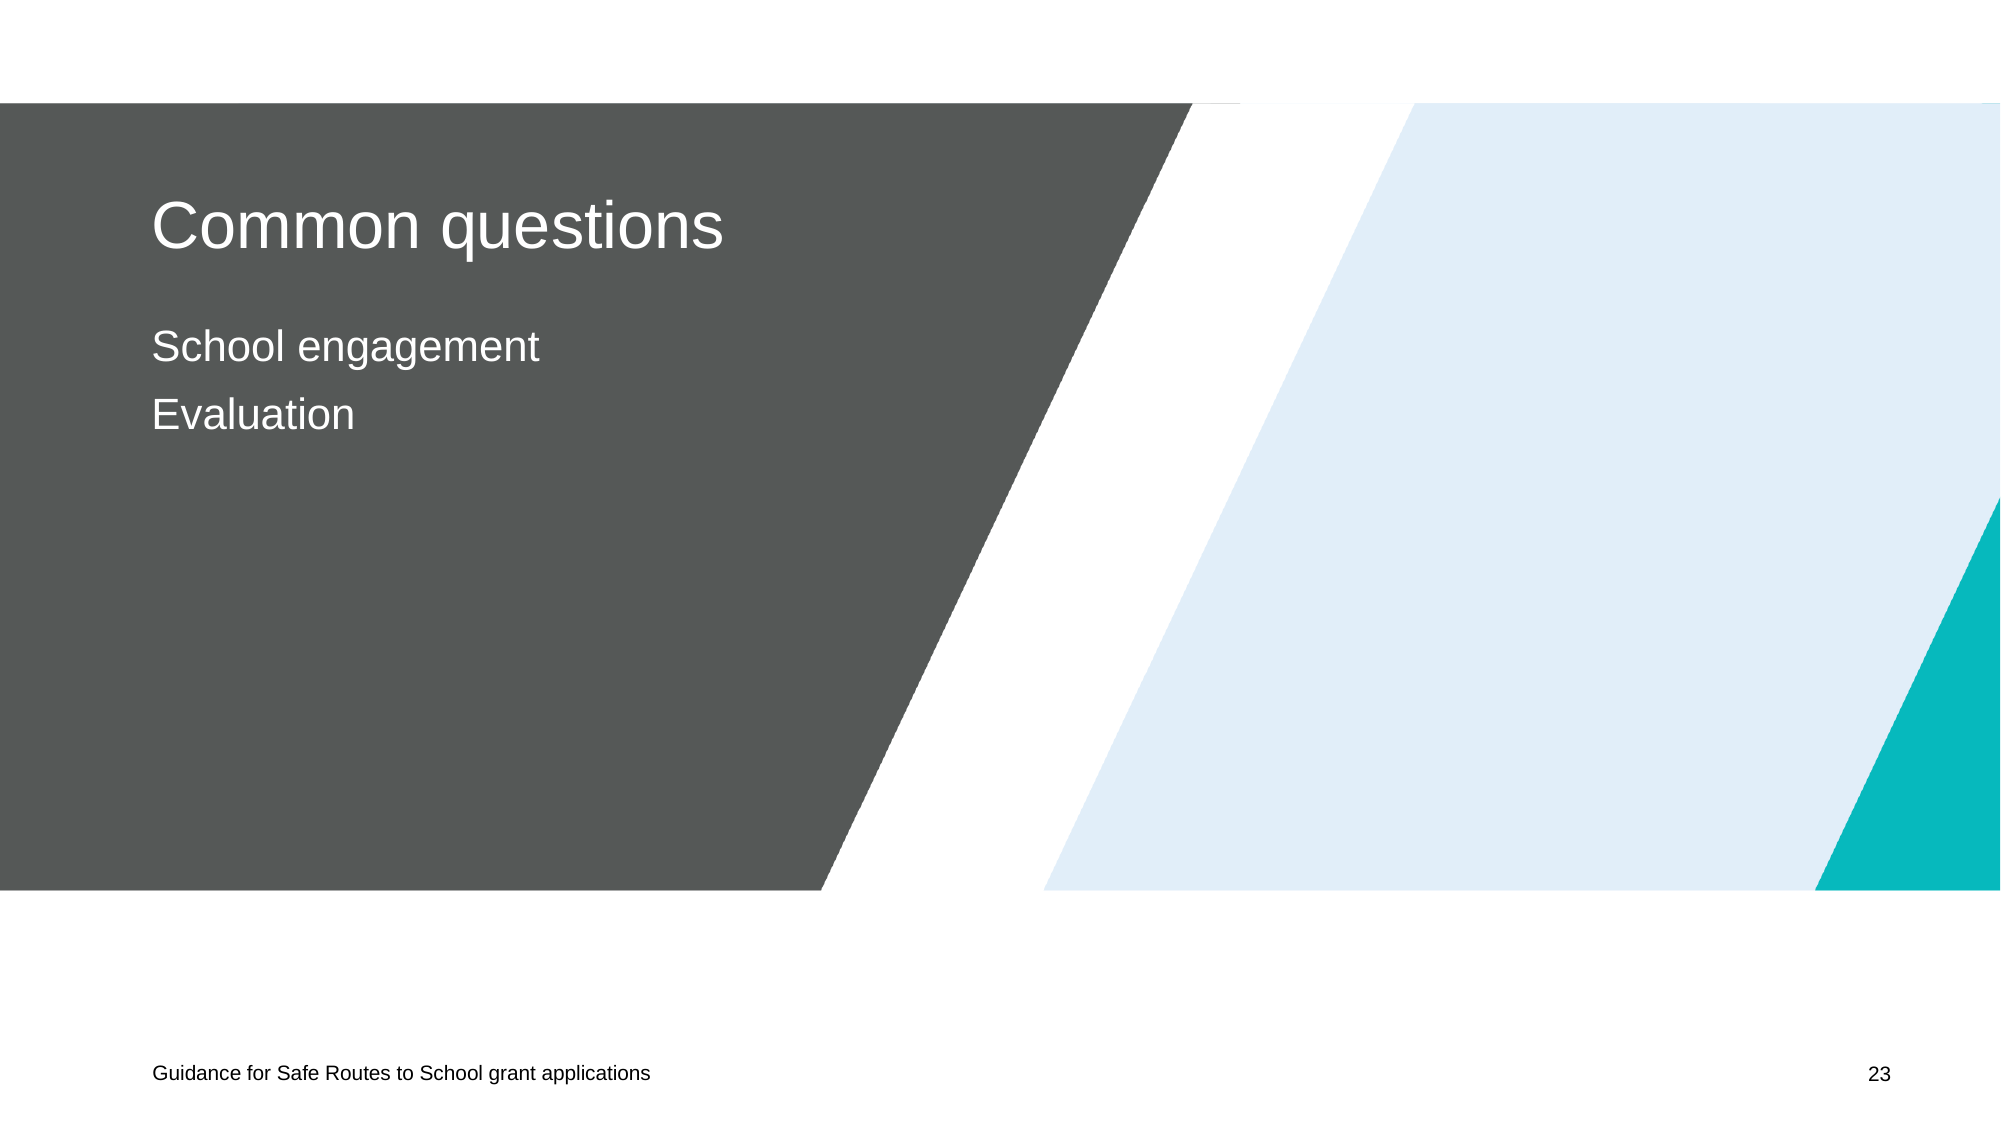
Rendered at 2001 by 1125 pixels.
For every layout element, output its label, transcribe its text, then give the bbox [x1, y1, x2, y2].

title Common questions [136, 49, 1027, 271]
text_box Guidance for Safe Routes to School grant applications [137, 1042, 1338, 1103]
picture [0, 0, 2001, 1125]
list School engagement Evaluation [136, 316, 734, 563]
slide_number 23 [1456, 1042, 1907, 1103]
